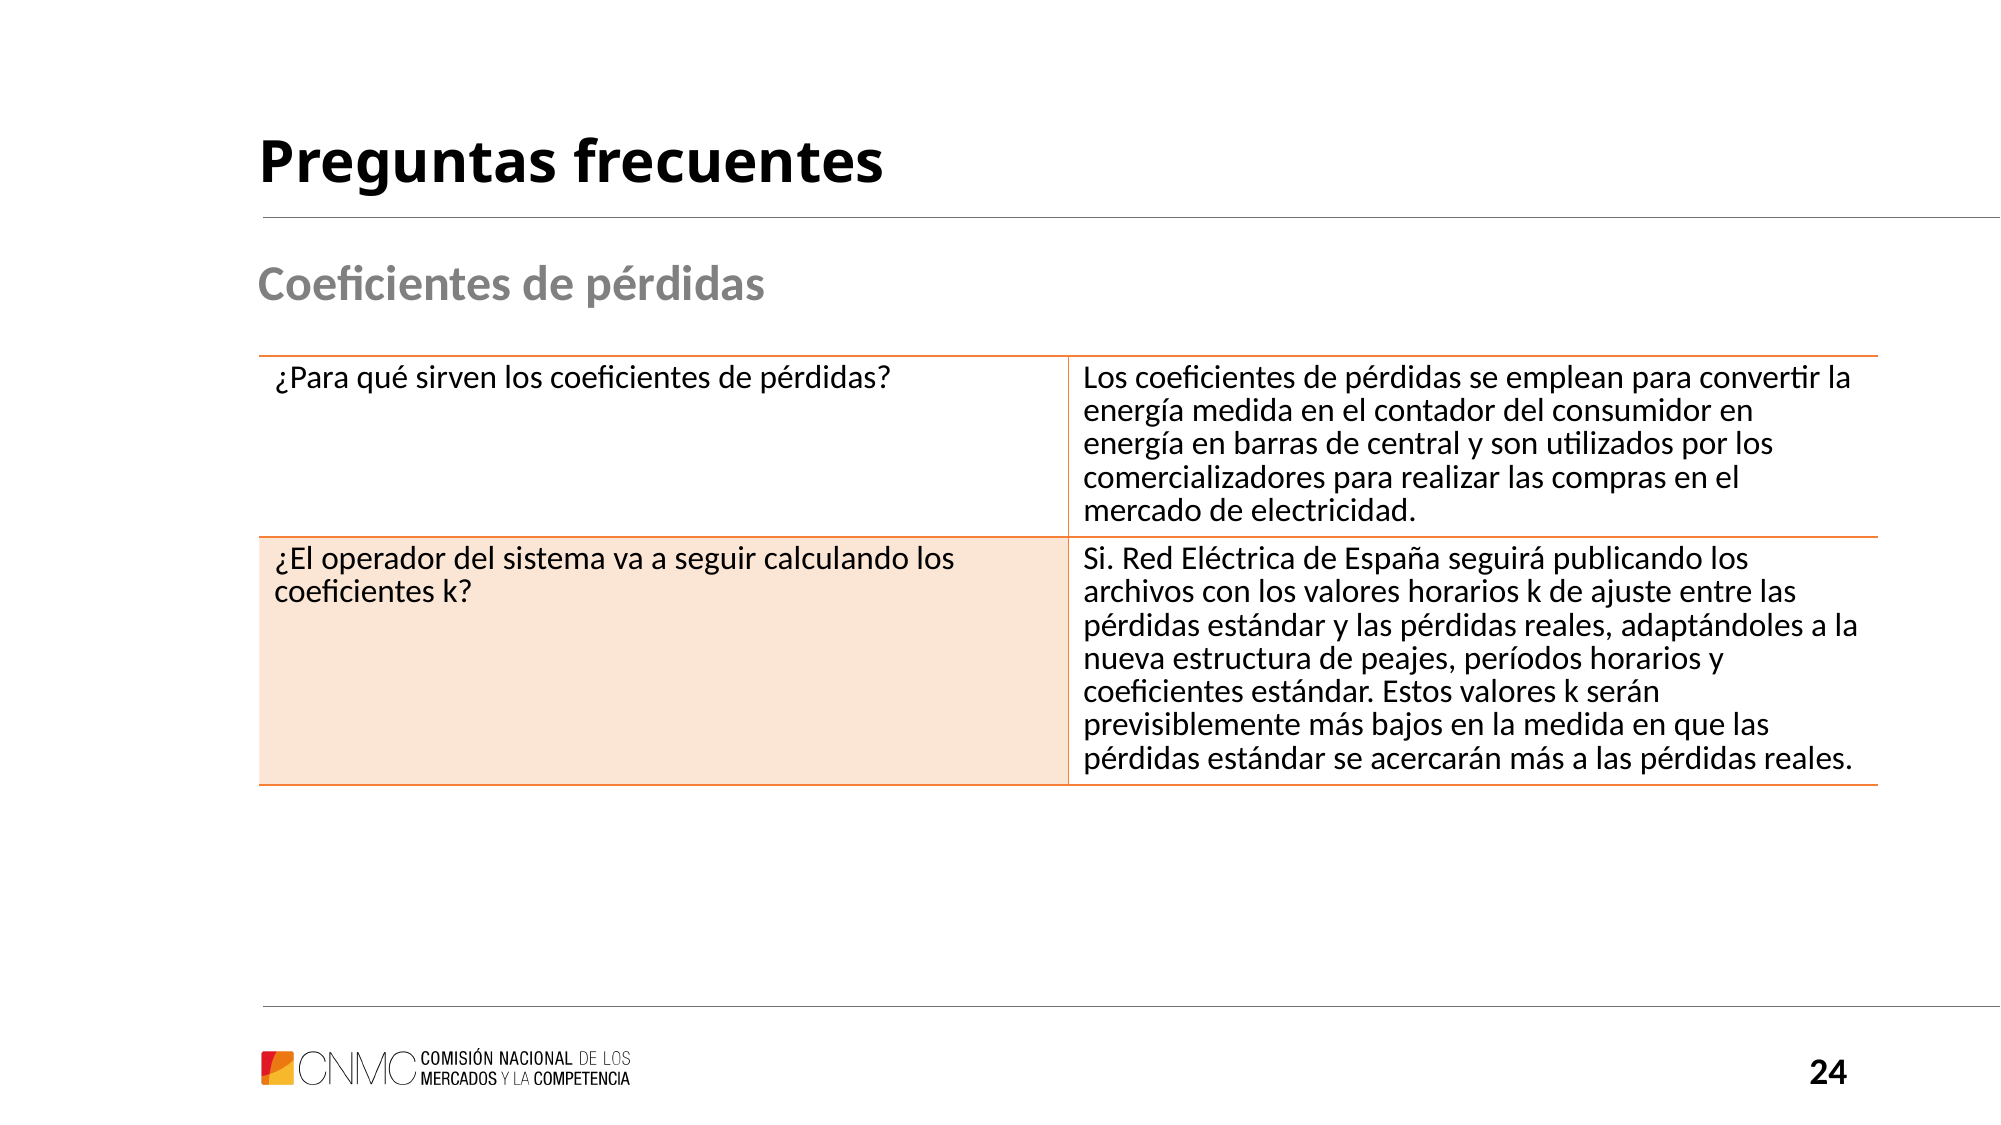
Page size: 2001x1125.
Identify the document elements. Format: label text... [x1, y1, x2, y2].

picture [259, 1048, 632, 1085]
table_cell ¿El operador del sistema va a seguir calculando los coeficientes k? [259, 538, 1068, 784]
table_header Los coeficientes de pérdidas se emplean para convertir la energía medida en el contador del consumidor en energía en barras de central y son utilizados por los comercializadores para realizar las compras en el mercado de electricidad. [1069, 357, 1878, 536]
table_cell Si. Red Eléctrica de España seguirá publicando los archivos con los valores horarios k de ajuste entre las pérdidas estándar y las pérdidas reales, adaptándoles a la nueva estructura de peajes, períodos horarios y coeficientes estándar. Estos valores k serán previsiblemente más bajos en la medida en que las pérdidas estándar se acercarán más a las pérdidas reales. [1069, 538, 1878, 784]
table_header ¿Para qué sirven los coeficientes de pérdidas? [259, 357, 1068, 536]
slide_number 24 [1756, 1039, 1863, 1100]
list Coeficientes de pérdidas [244, 249, 1863, 333]
title Preguntas frecuentes [244, 101, 1863, 226]
